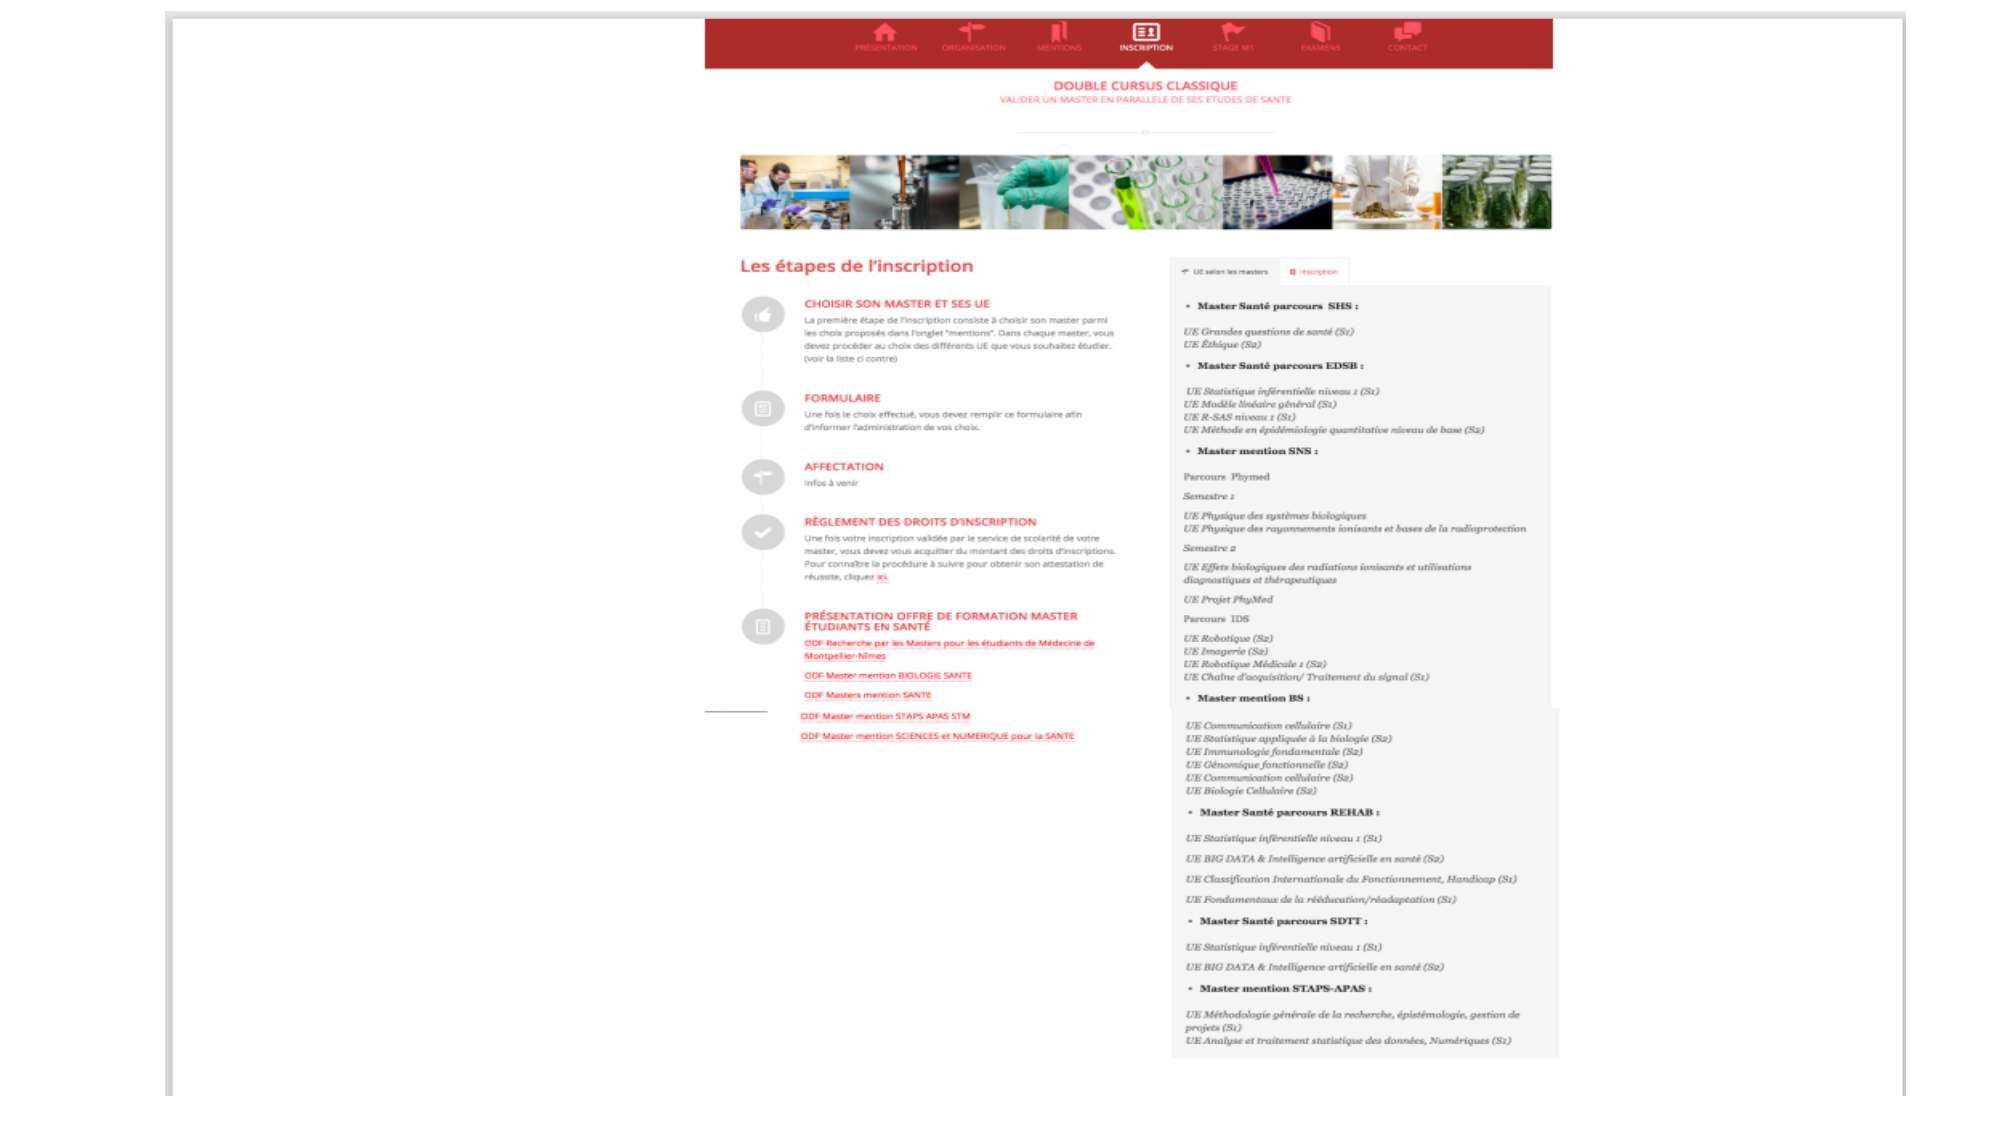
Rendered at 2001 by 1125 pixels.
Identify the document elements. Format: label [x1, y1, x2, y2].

picture [165, 11, 1906, 1096]
